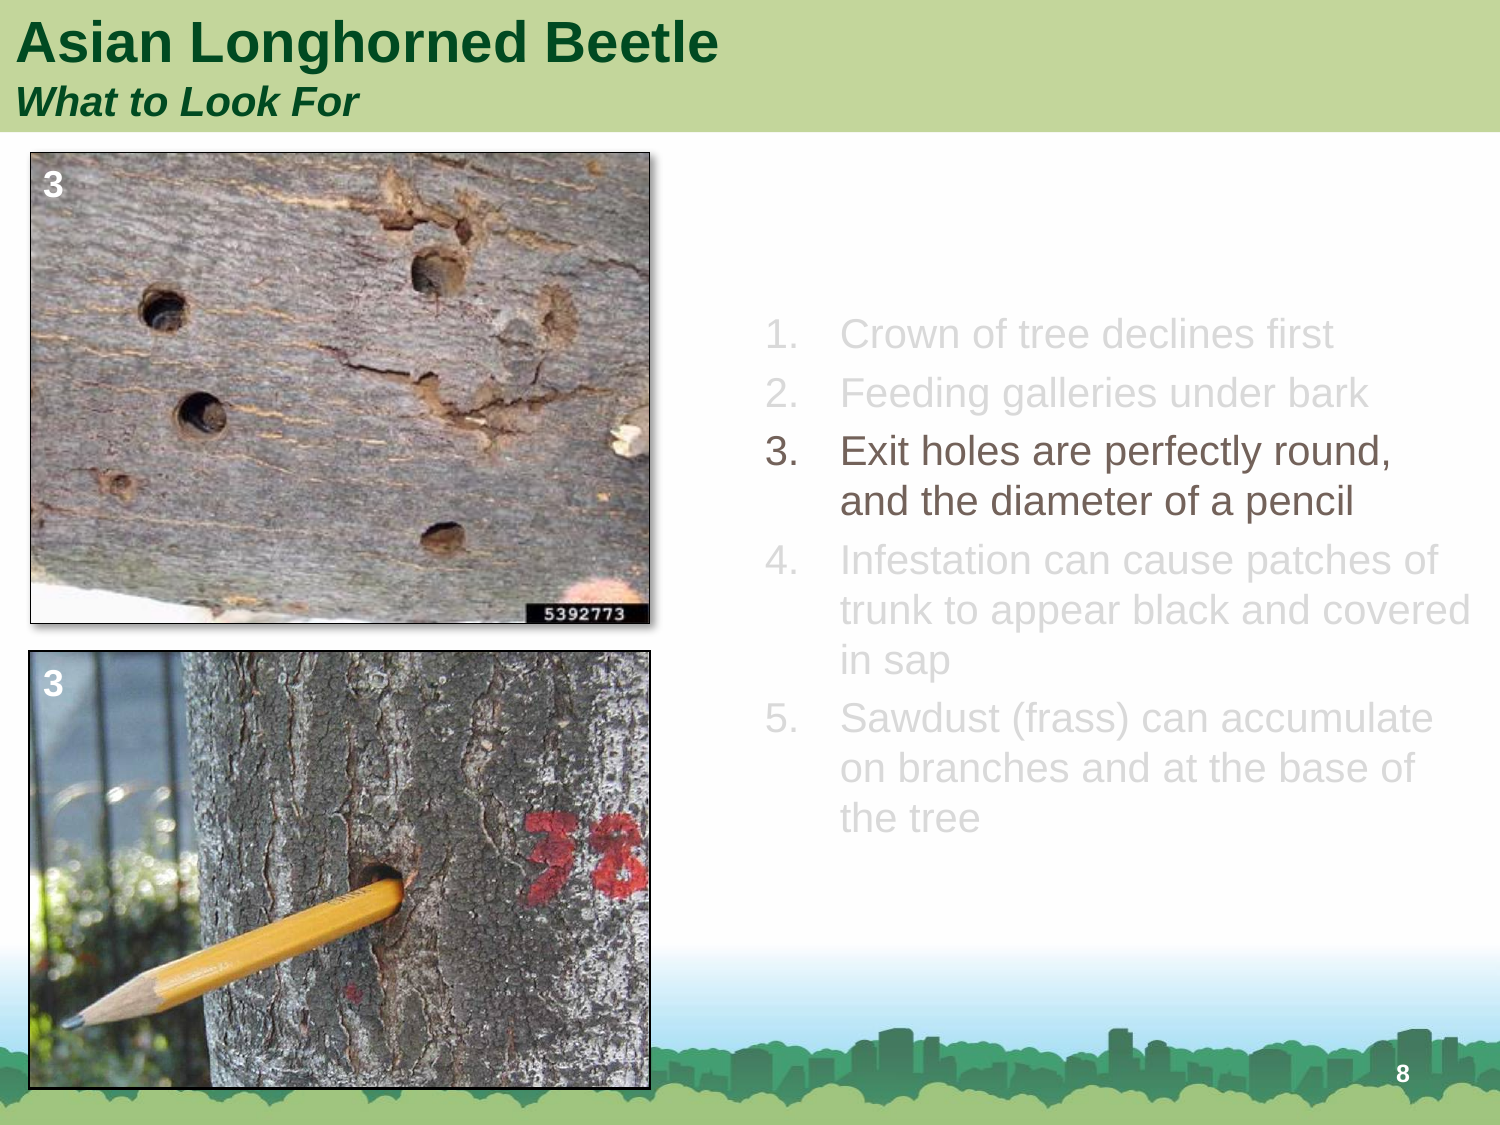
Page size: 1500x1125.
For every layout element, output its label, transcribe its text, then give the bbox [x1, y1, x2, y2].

picture [0, 133, 1500, 1125]
slide_number 8 [1352, 1042, 1425, 1103]
text_box Asian Longhorned Beetle What to Look For [0, 0, 1500, 133]
text_box Crown of tree declines first Feeding galleries under bark Exit holes are perfectly round, and the diameter of a pencil Infestation can cause patches of trunk to appear black and covered in sap Sawdust (frass) can accumulate on branches and at the base of the tree [750, 299, 1488, 757]
